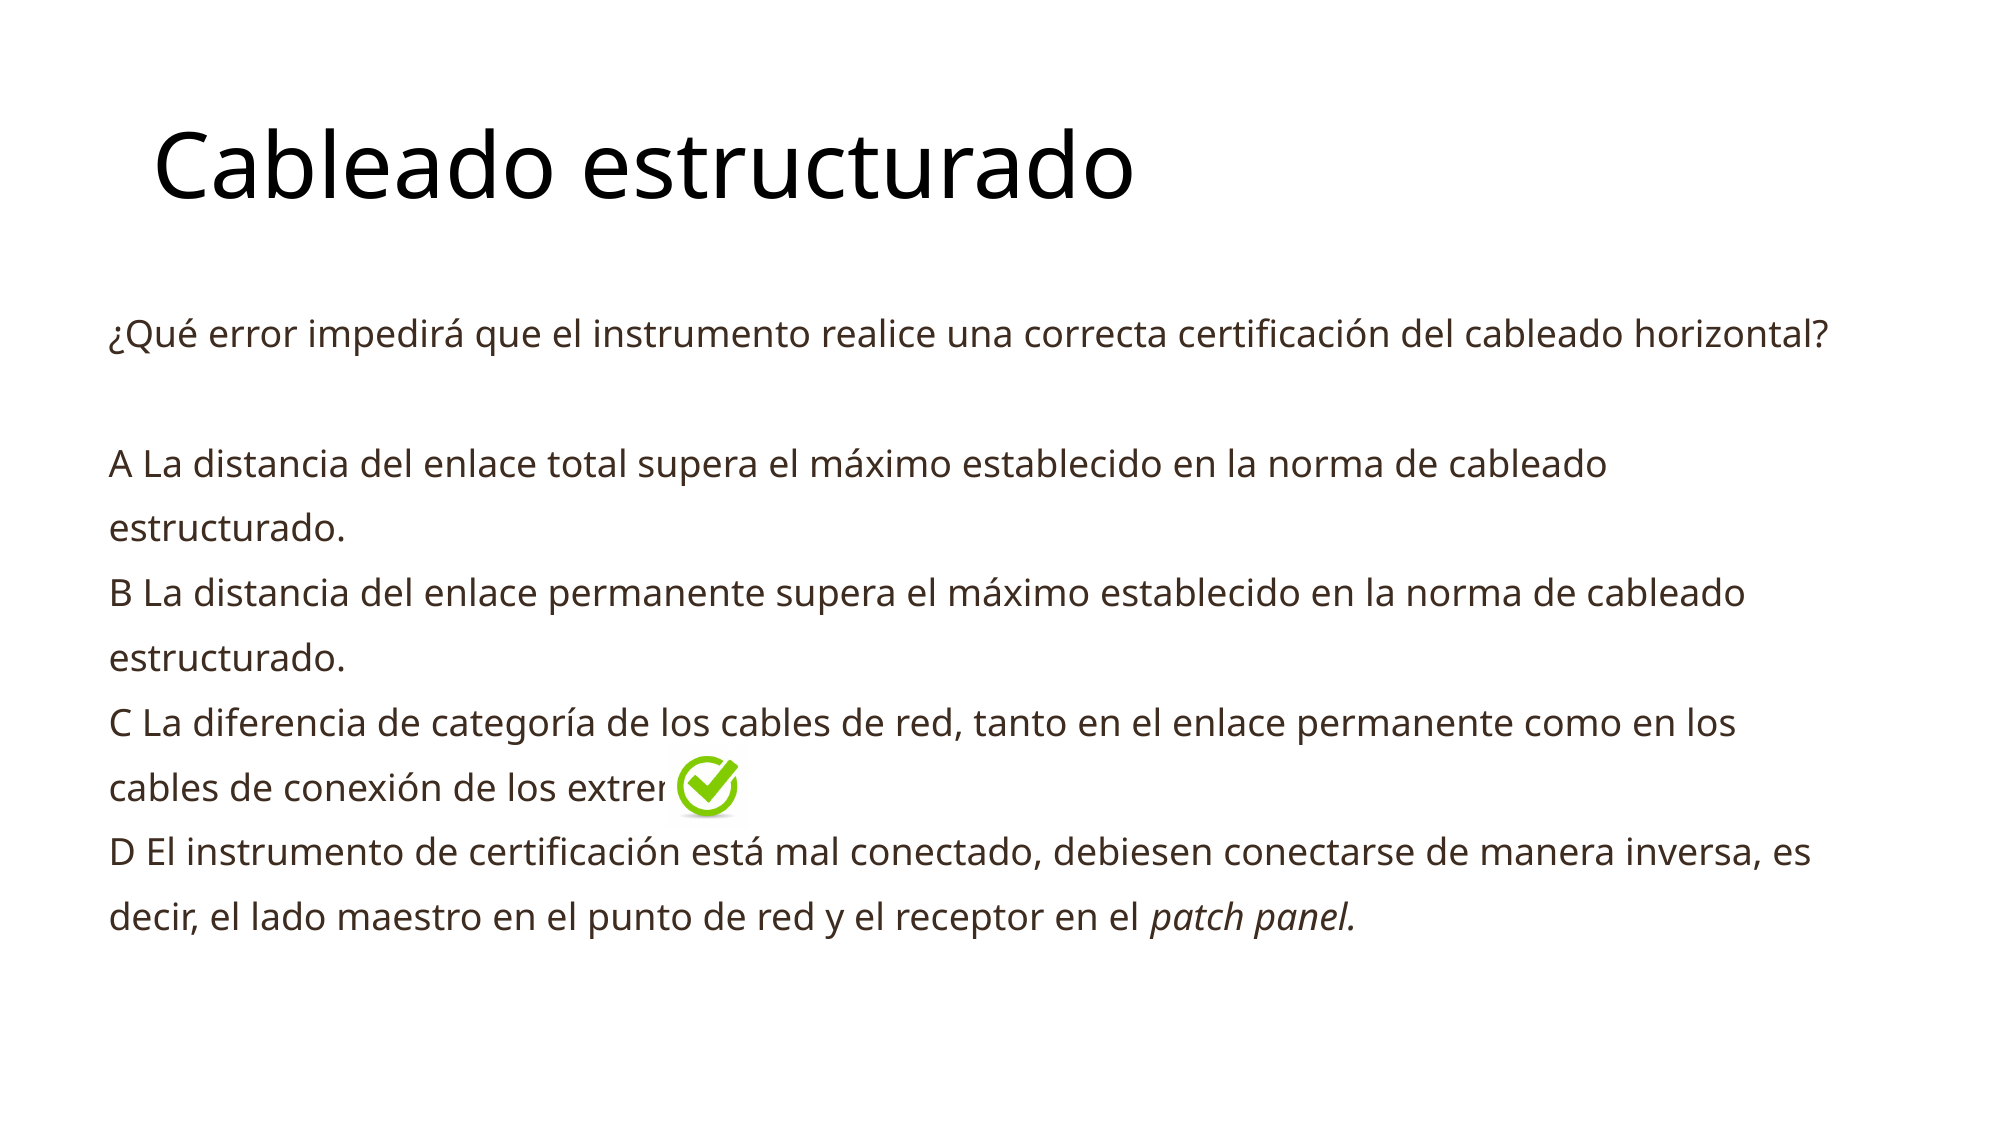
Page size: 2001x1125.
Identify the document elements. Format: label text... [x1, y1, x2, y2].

title Cableado estructurado [137, 59, 1863, 278]
picture [664, 743, 750, 829]
text_box ¿Qué error impedirá que el instrumento realice una correcta certificación del cableado horizontal? A La distancia del enlace total supera el máximo establecido en la norma de cableado estructurado. B La distancia del enlace permanente supera el máximo establecido en la norma de cableado estructurado. C La diferencia de categoría de los cables de red, tanto en el enlace permanente como en los cables de conexión de los extremos. D El instrumento de certificación está mal conectado, debiesen conectarse de manera inversa, es decir, el lado maestro en el punto de red y el receptor en el patch panel. [93, 299, 1980, 1008]
